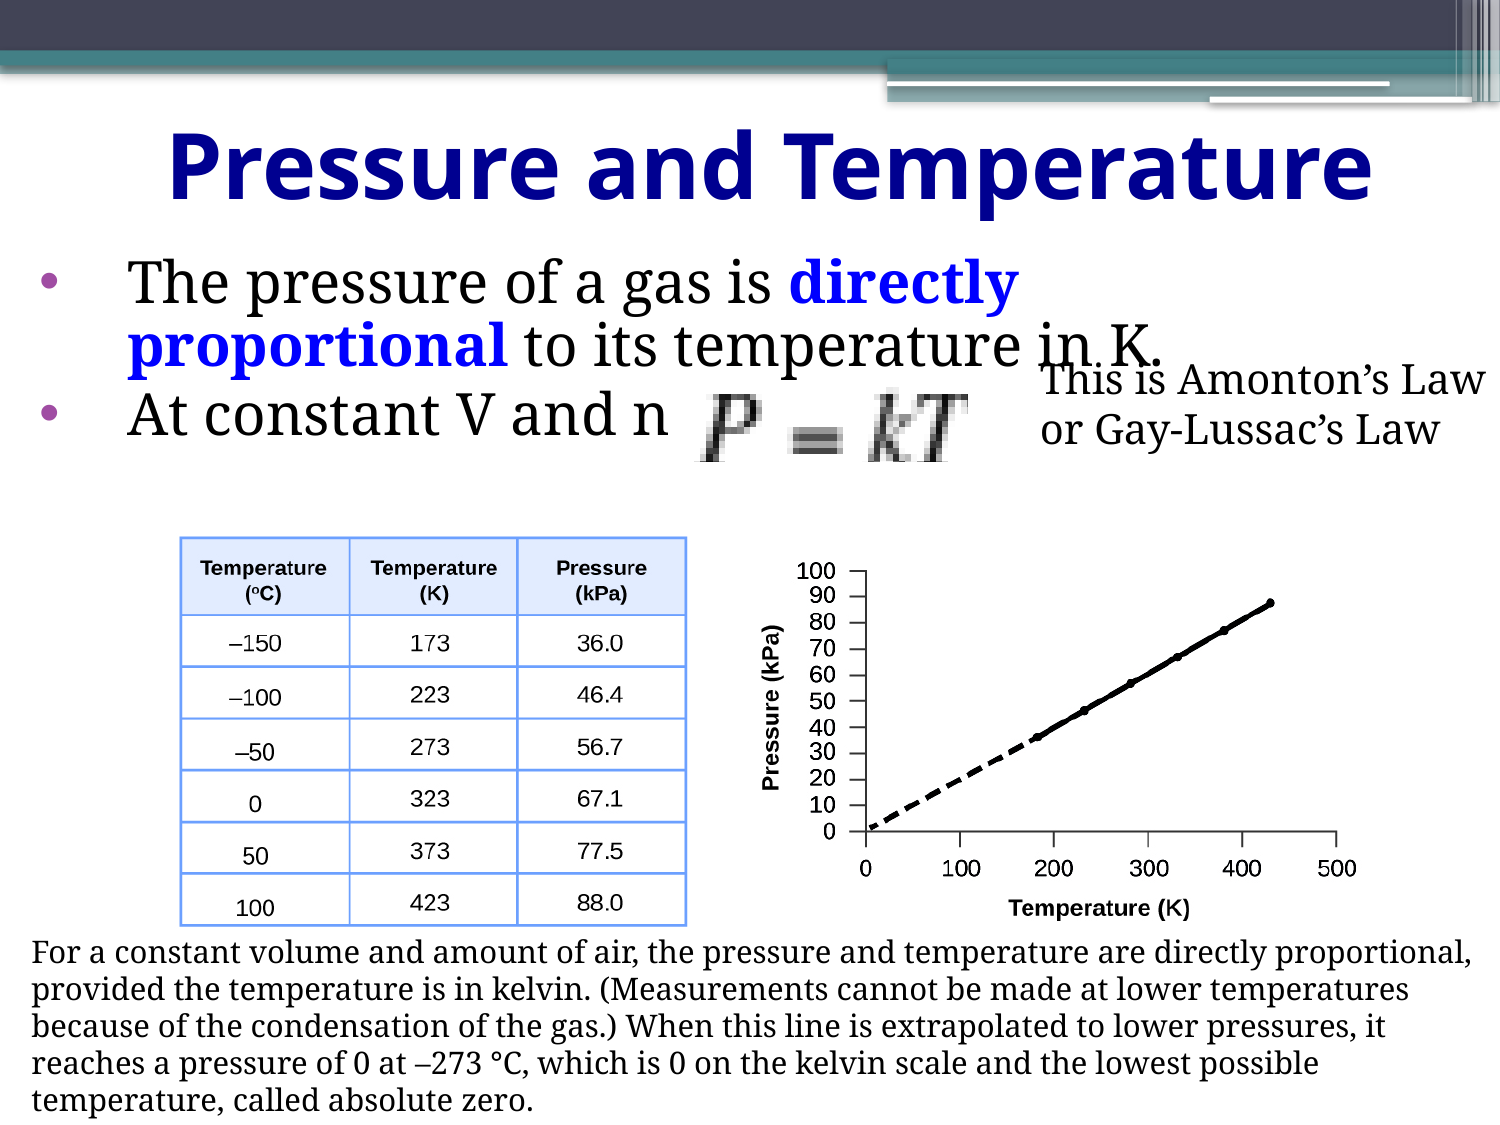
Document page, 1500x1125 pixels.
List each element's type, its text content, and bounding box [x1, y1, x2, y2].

text_box The pressure of a gas is directly proportional to its temperature in K. At constant V and n [24, 99, 1388, 924]
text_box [681, 373, 969, 458]
text_box This is Amonton’s Law or Gay-Lussac’s Law [1024, 345, 1500, 461]
text_box For a constant volume and amount of air, the pressure and temperature are directly proportional, provided the temperature is in kelvin. (Measurements cannot be made at lower temperatures because of the condensation of the gas.) When this line is extrapolated to lower pressures, it reaches a pressure of 0 at –273 °C, which is 0 on the kelvin scale and the lowest possible temperature, called absolute zero. [0, 924, 1500, 1125]
picture [149, 461, 1388, 1000]
title Pressure and Temperature [150, 75, 1500, 250]
